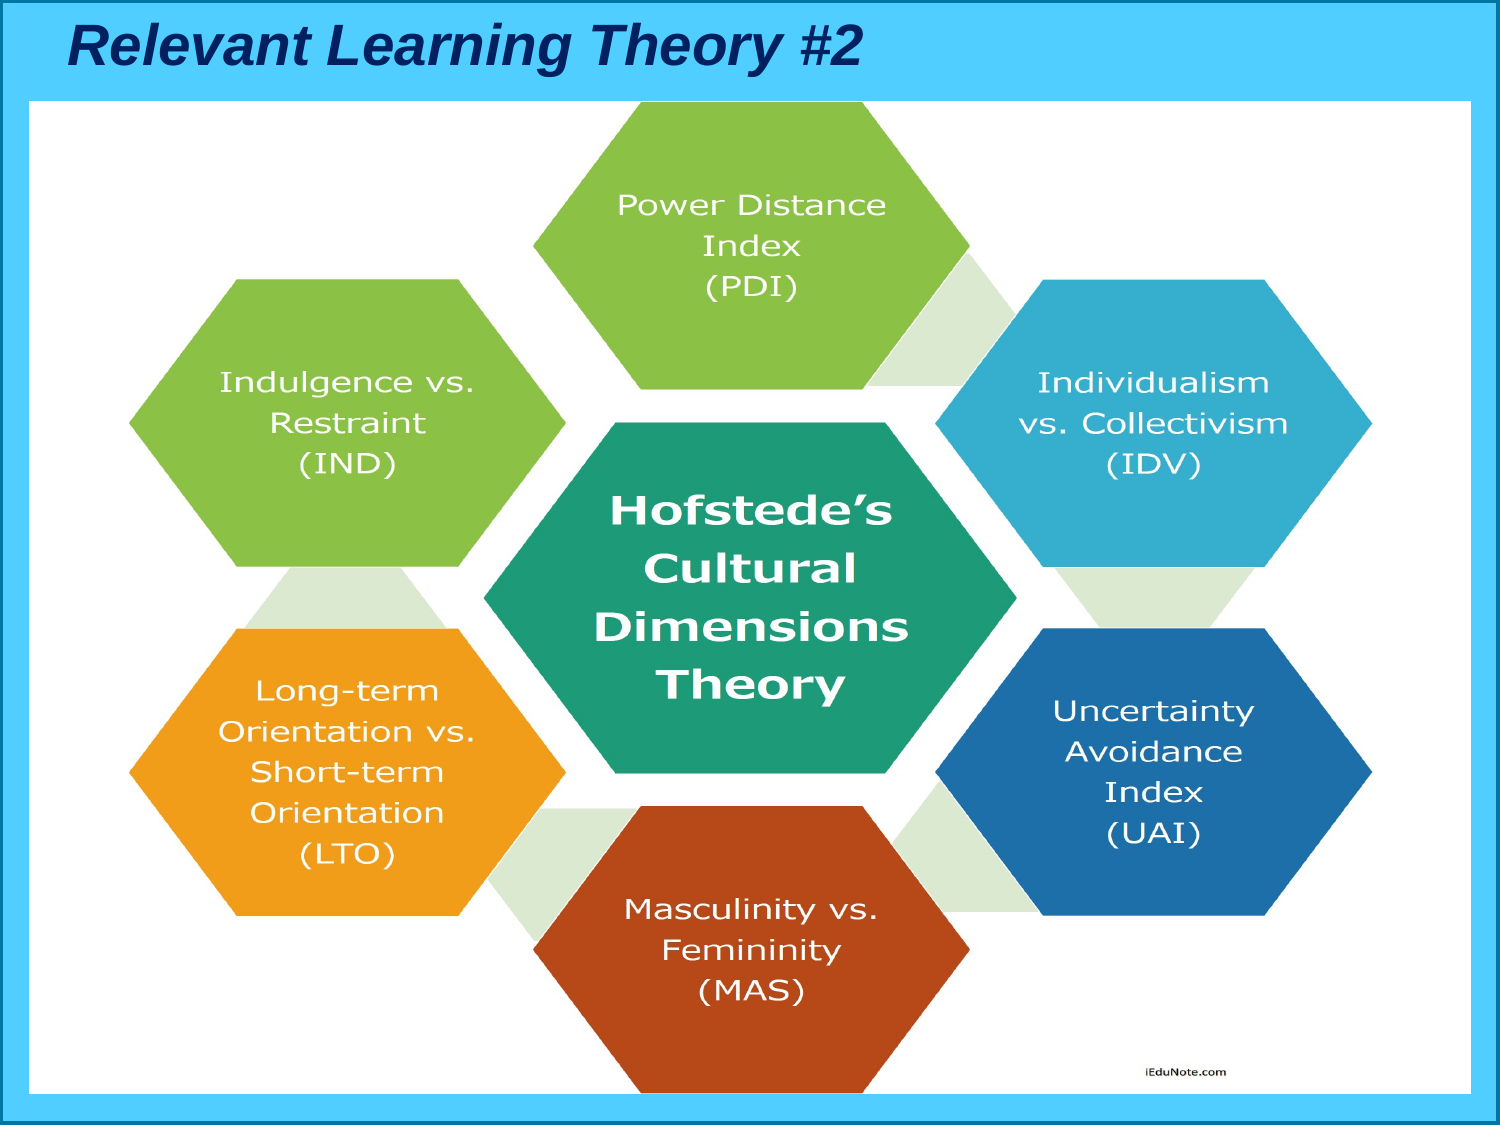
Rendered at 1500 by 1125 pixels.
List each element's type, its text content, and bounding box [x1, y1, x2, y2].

text_box [0, 0, 1500, 1125]
picture [29, 101, 1471, 1095]
text_box Relevant Learning Theory #2 [53, 0, 1058, 99]
